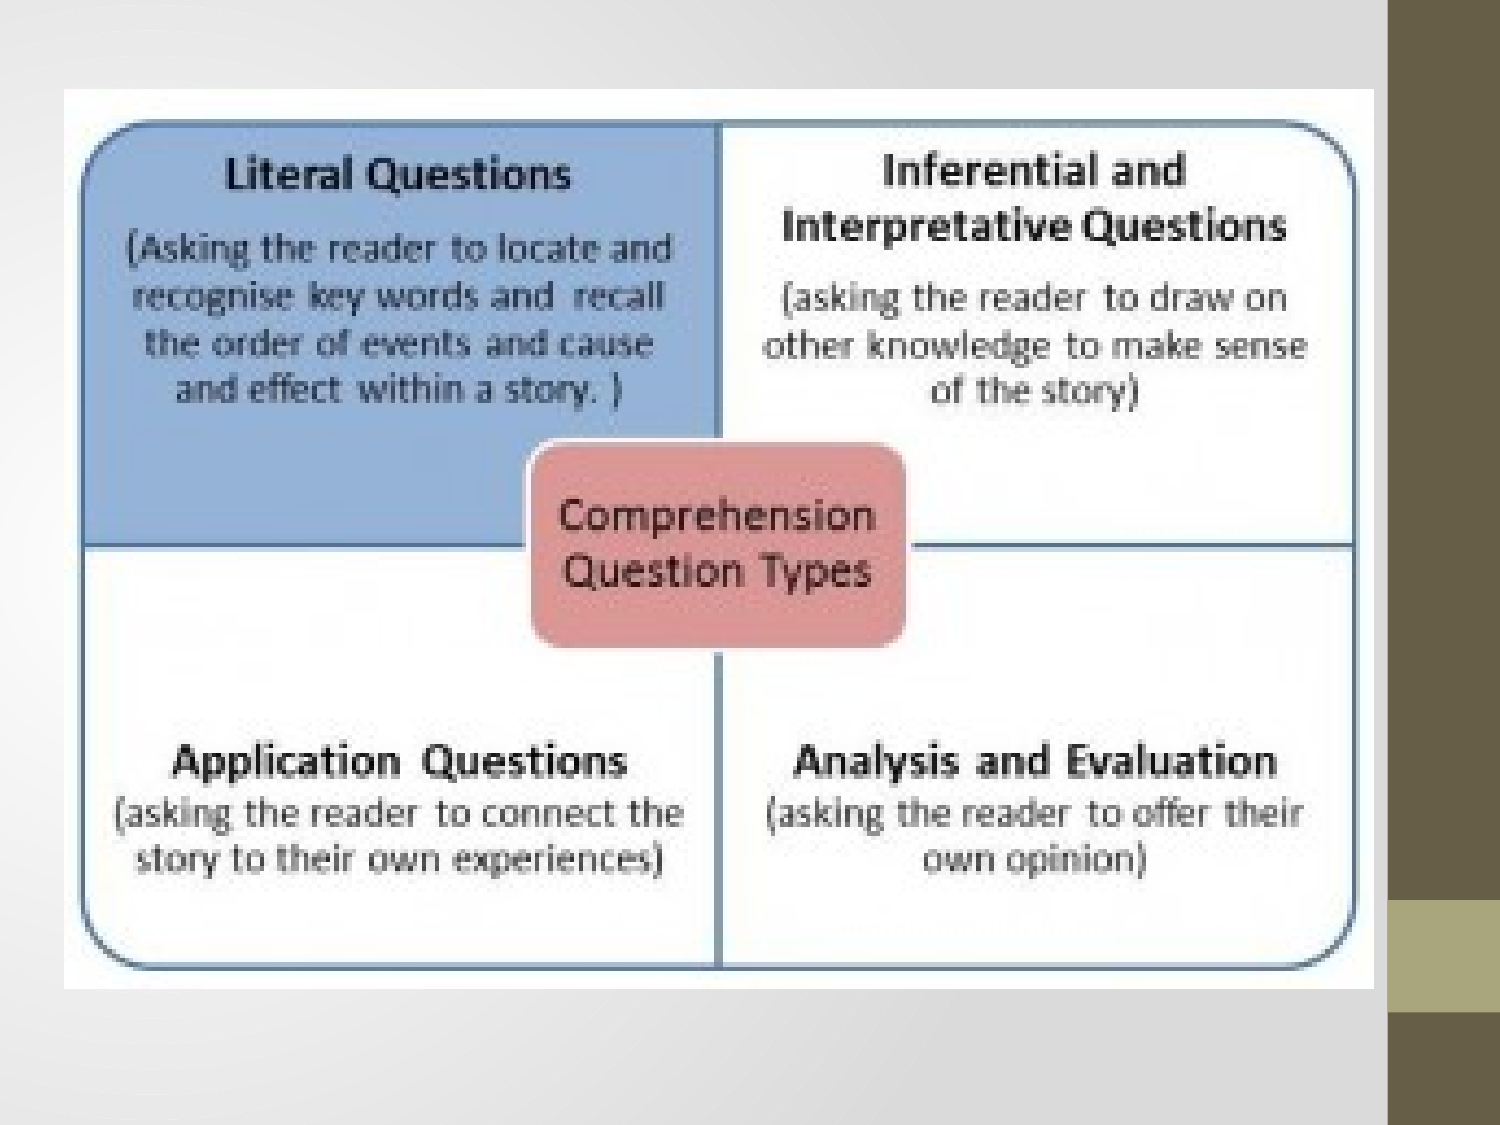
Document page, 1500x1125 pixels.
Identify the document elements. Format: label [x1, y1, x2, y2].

picture [64, 89, 1375, 990]
